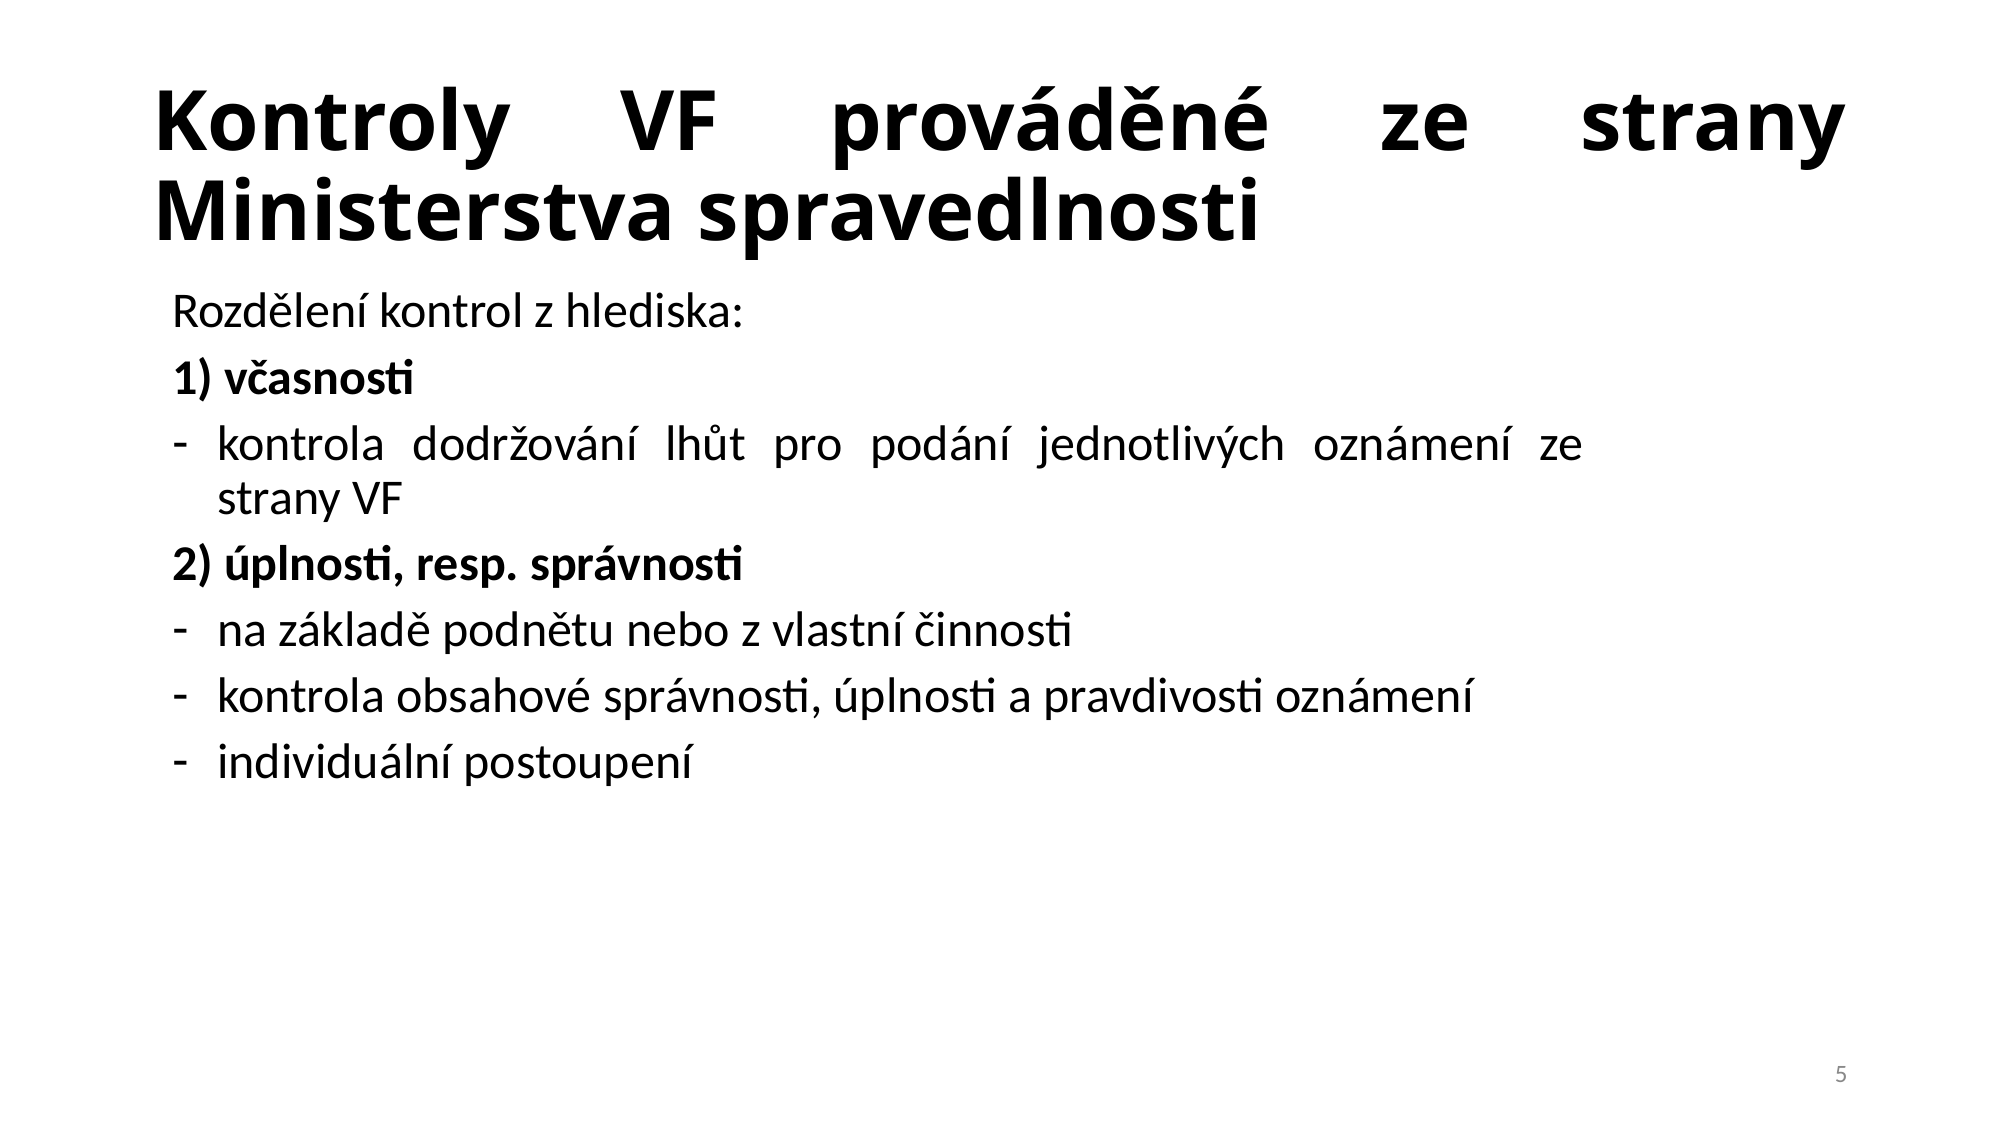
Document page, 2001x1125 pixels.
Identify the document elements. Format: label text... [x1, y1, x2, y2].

title Kontroly VF prováděné ze strany Ministerstva spravedlnosti [137, 59, 1863, 278]
list Rozdělení kontrol z hlediska: 1) včasnosti kontrola dodržování lhůt pro podání jednotlivých oznámení ze strany VF 2) úplnosti, resp. správnosti na základě podnětu nebo z vlastní činnosti kontrola obsahové správnosti, úplnosti a pravdivosti oznámení individuální postoupení [157, 277, 1599, 1000]
slide_number 5 [1412, 1042, 1863, 1103]
